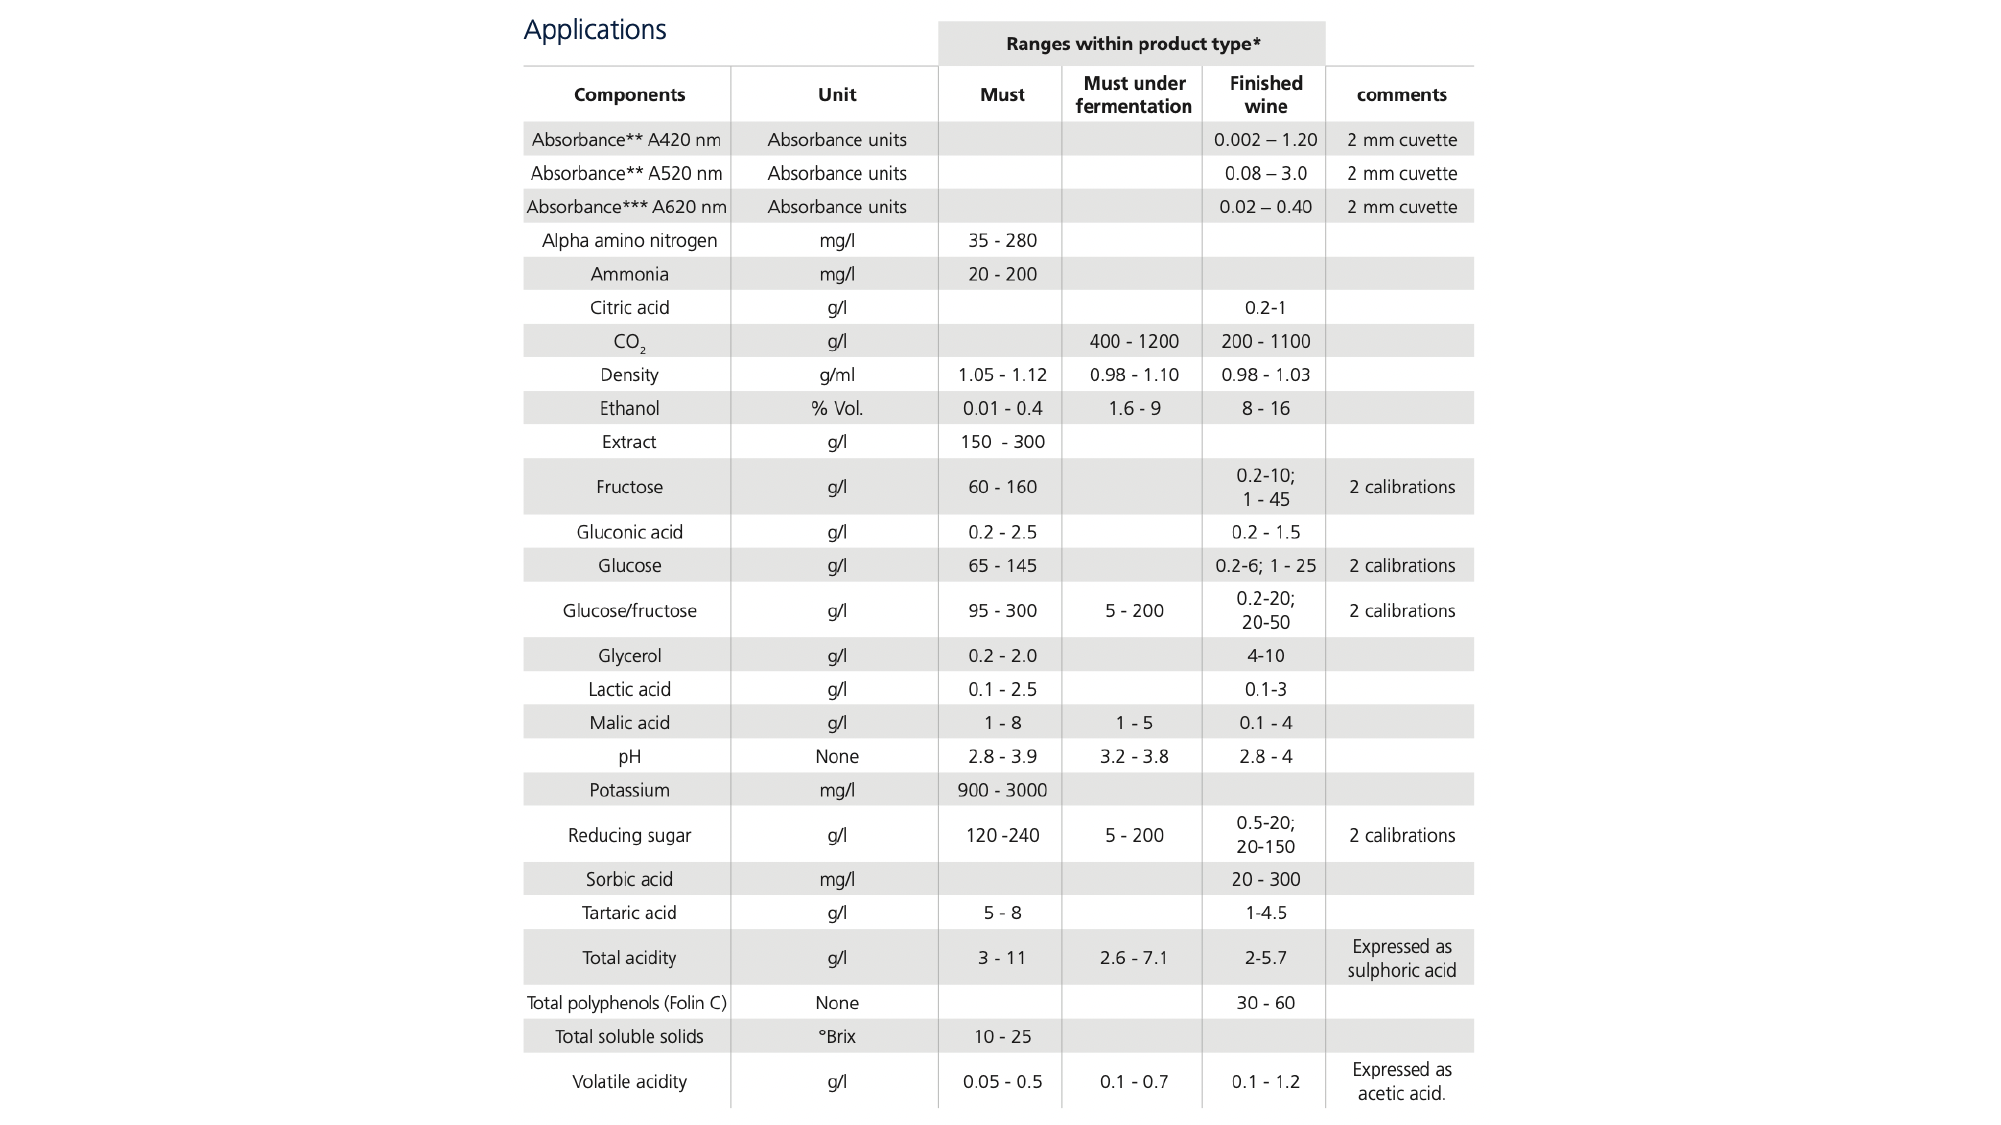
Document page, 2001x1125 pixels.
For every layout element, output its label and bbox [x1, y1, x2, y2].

picture [509, 0, 1491, 1125]
